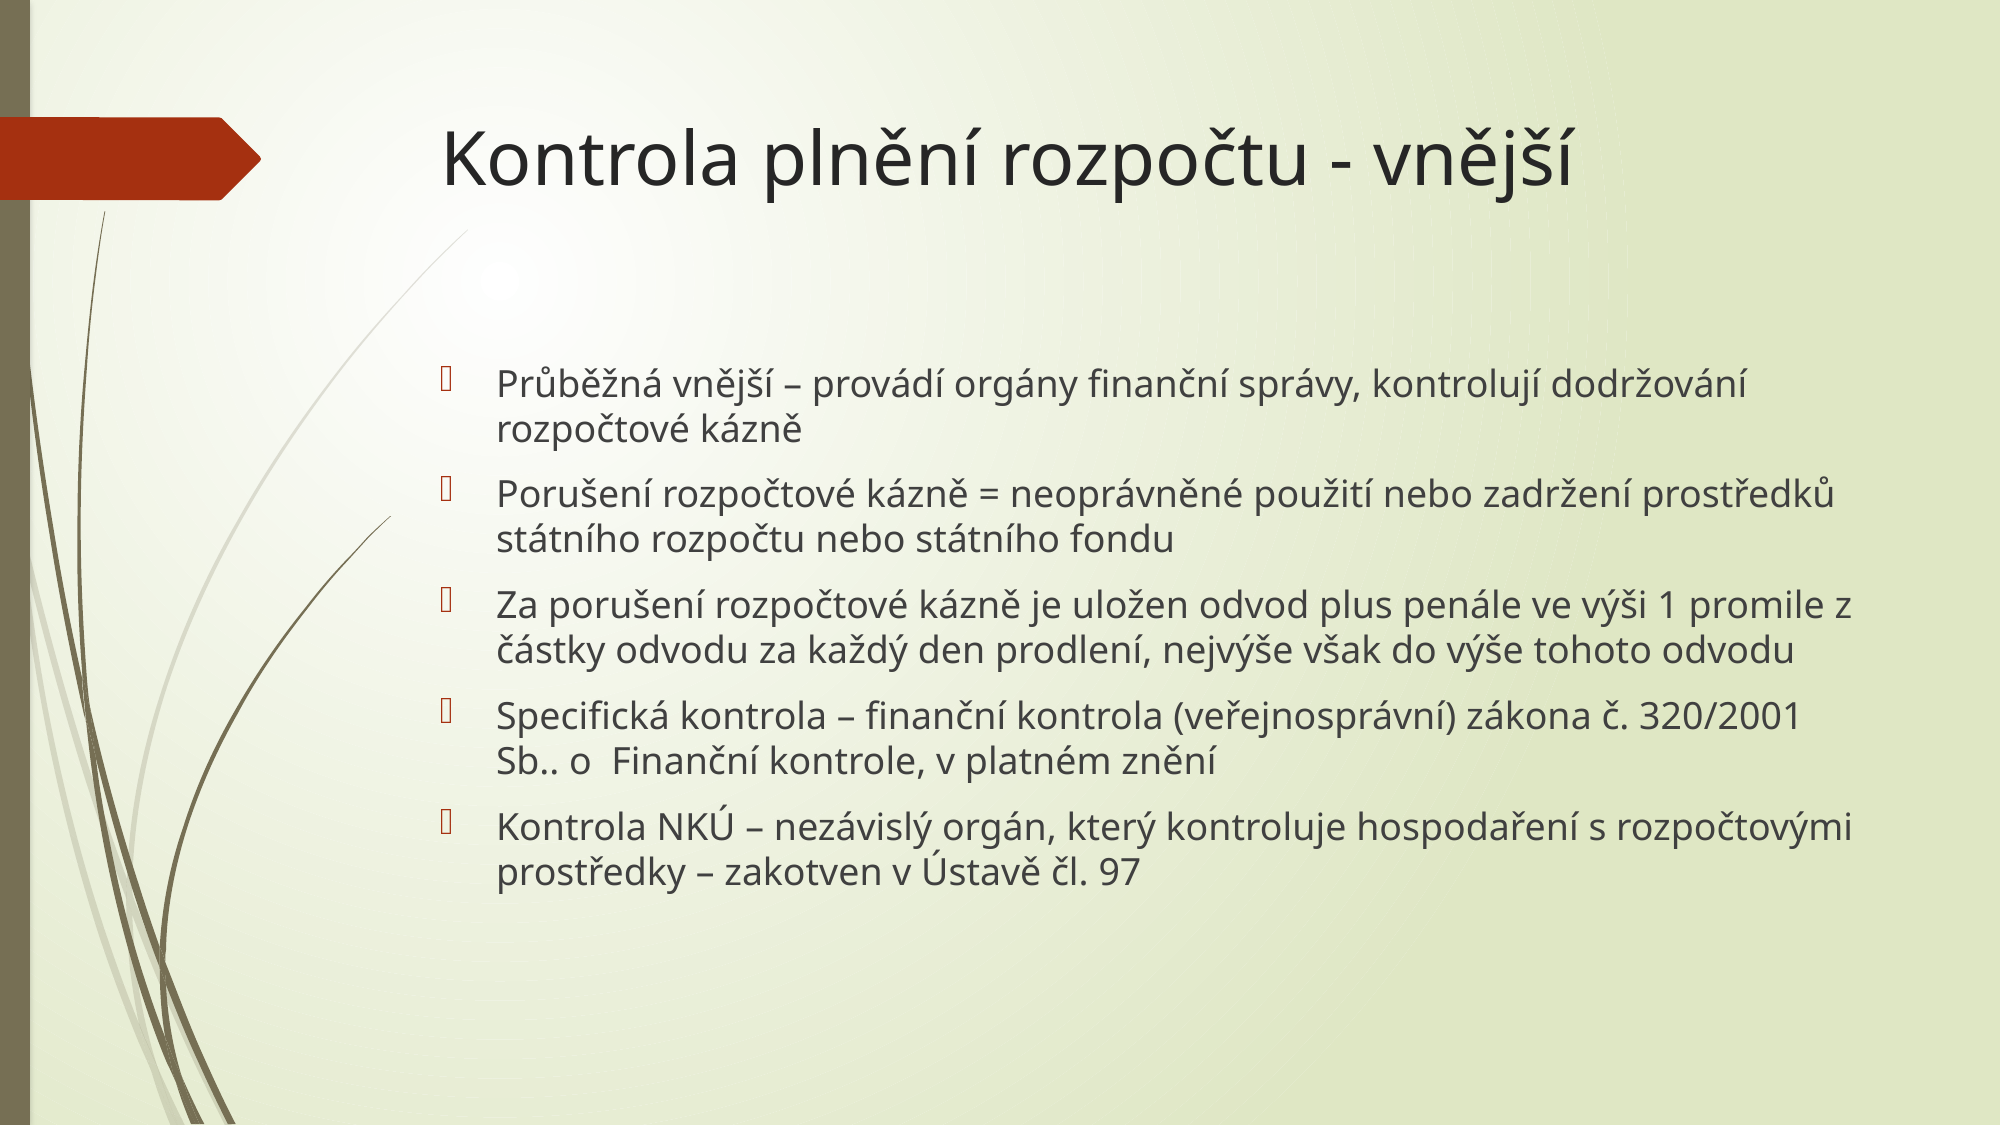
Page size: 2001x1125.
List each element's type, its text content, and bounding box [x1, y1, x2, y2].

title Kontrola plnění rozpočtu - vnější [425, 102, 1888, 313]
list Průběžná vnější – provádí orgány finanční správy, kontrolují dodržování rozpočtové kázně Porušení rozpočtové kázně = neoprávněné použití nebo zadržení prostředků státního rozpočtu nebo státního fondu Za porušení rozpočtové kázně je uložen odvod plus penále ve výši 1 promile z částky odvodu za každý den prodlení, nejvýše však do výše tohoto odvodu Specifická kontrola – finanční kontrola (veřejnosprávní) zákona č. 320/2001 Sb.. o Finanční kontrole, v platném znění Kontrola NKÚ – nezávislý orgán, který kontroluje hospodaření s rozpočtovými prostředky – zakotven v Ústavě čl. 97 [424, 352, 1888, 972]
